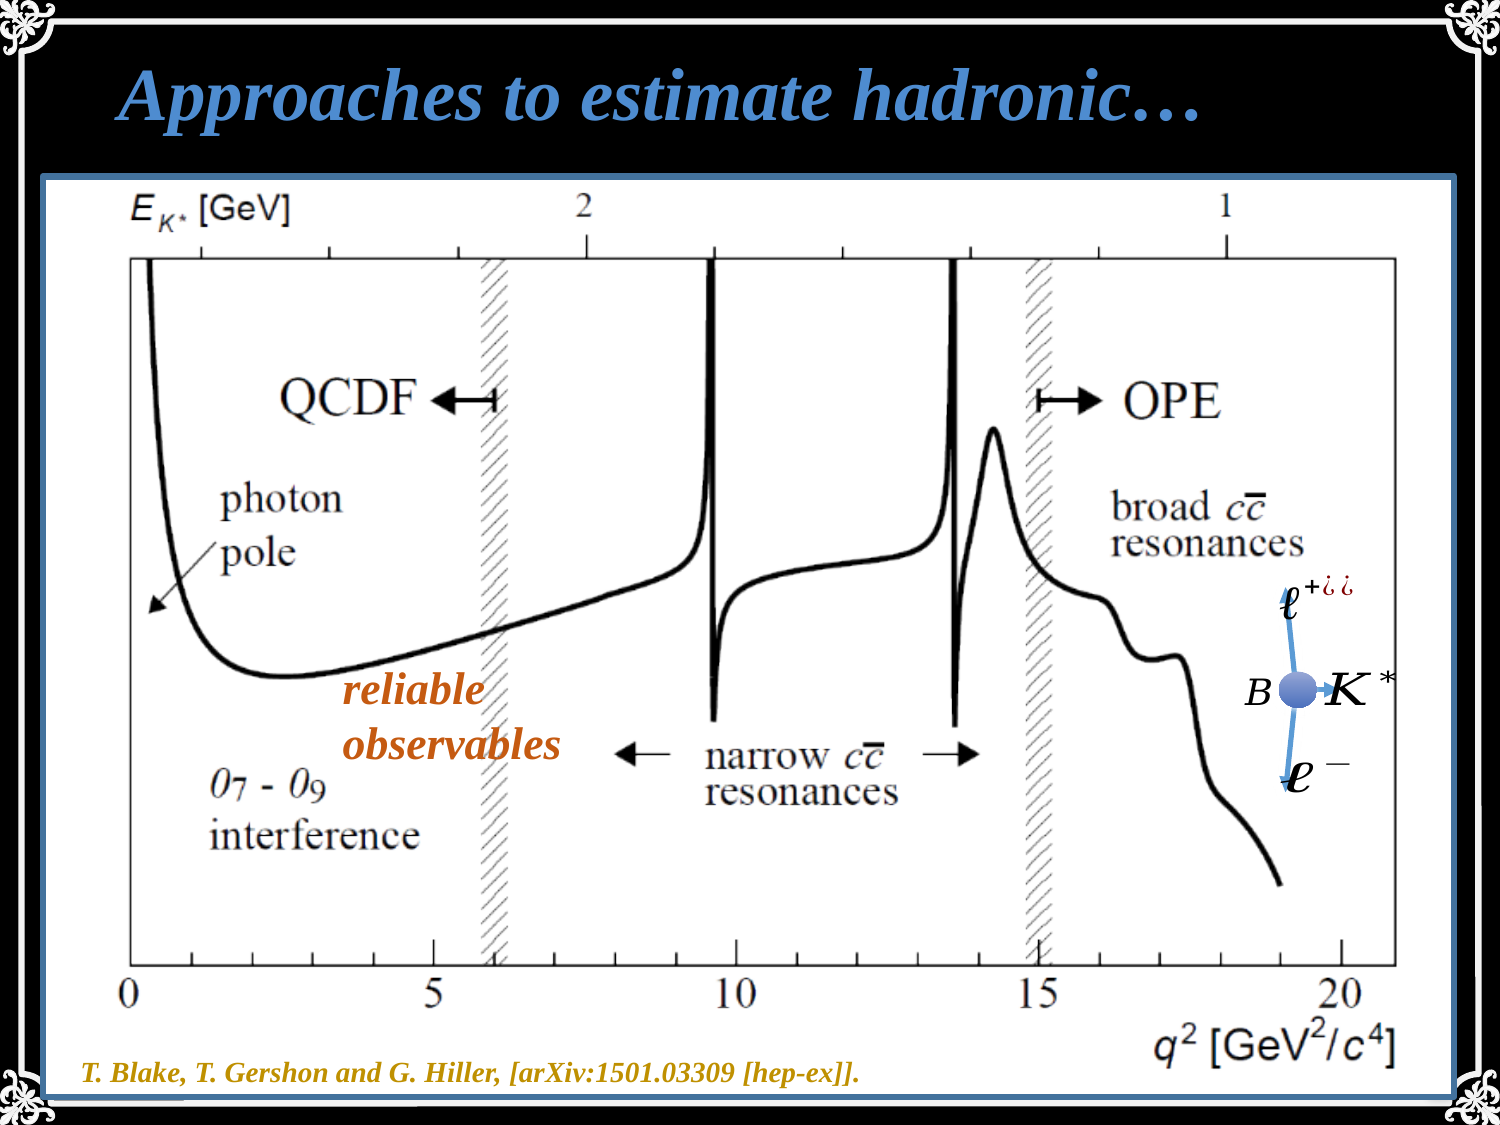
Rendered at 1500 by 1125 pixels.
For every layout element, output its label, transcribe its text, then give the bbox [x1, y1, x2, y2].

picture [65, 175, 1435, 1081]
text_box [1284, 586, 1299, 670]
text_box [1284, 671, 1299, 793]
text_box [1319, 691, 1337, 695]
title Approaches to estimate hadronic… [100, 36, 1400, 156]
text_box T. Blake, T. Gershon and G. Hiller, [arXiv:1501.03309 [hep-ex]]. [65, 1088, 911, 1097]
text_box [40, 173, 1457, 1100]
